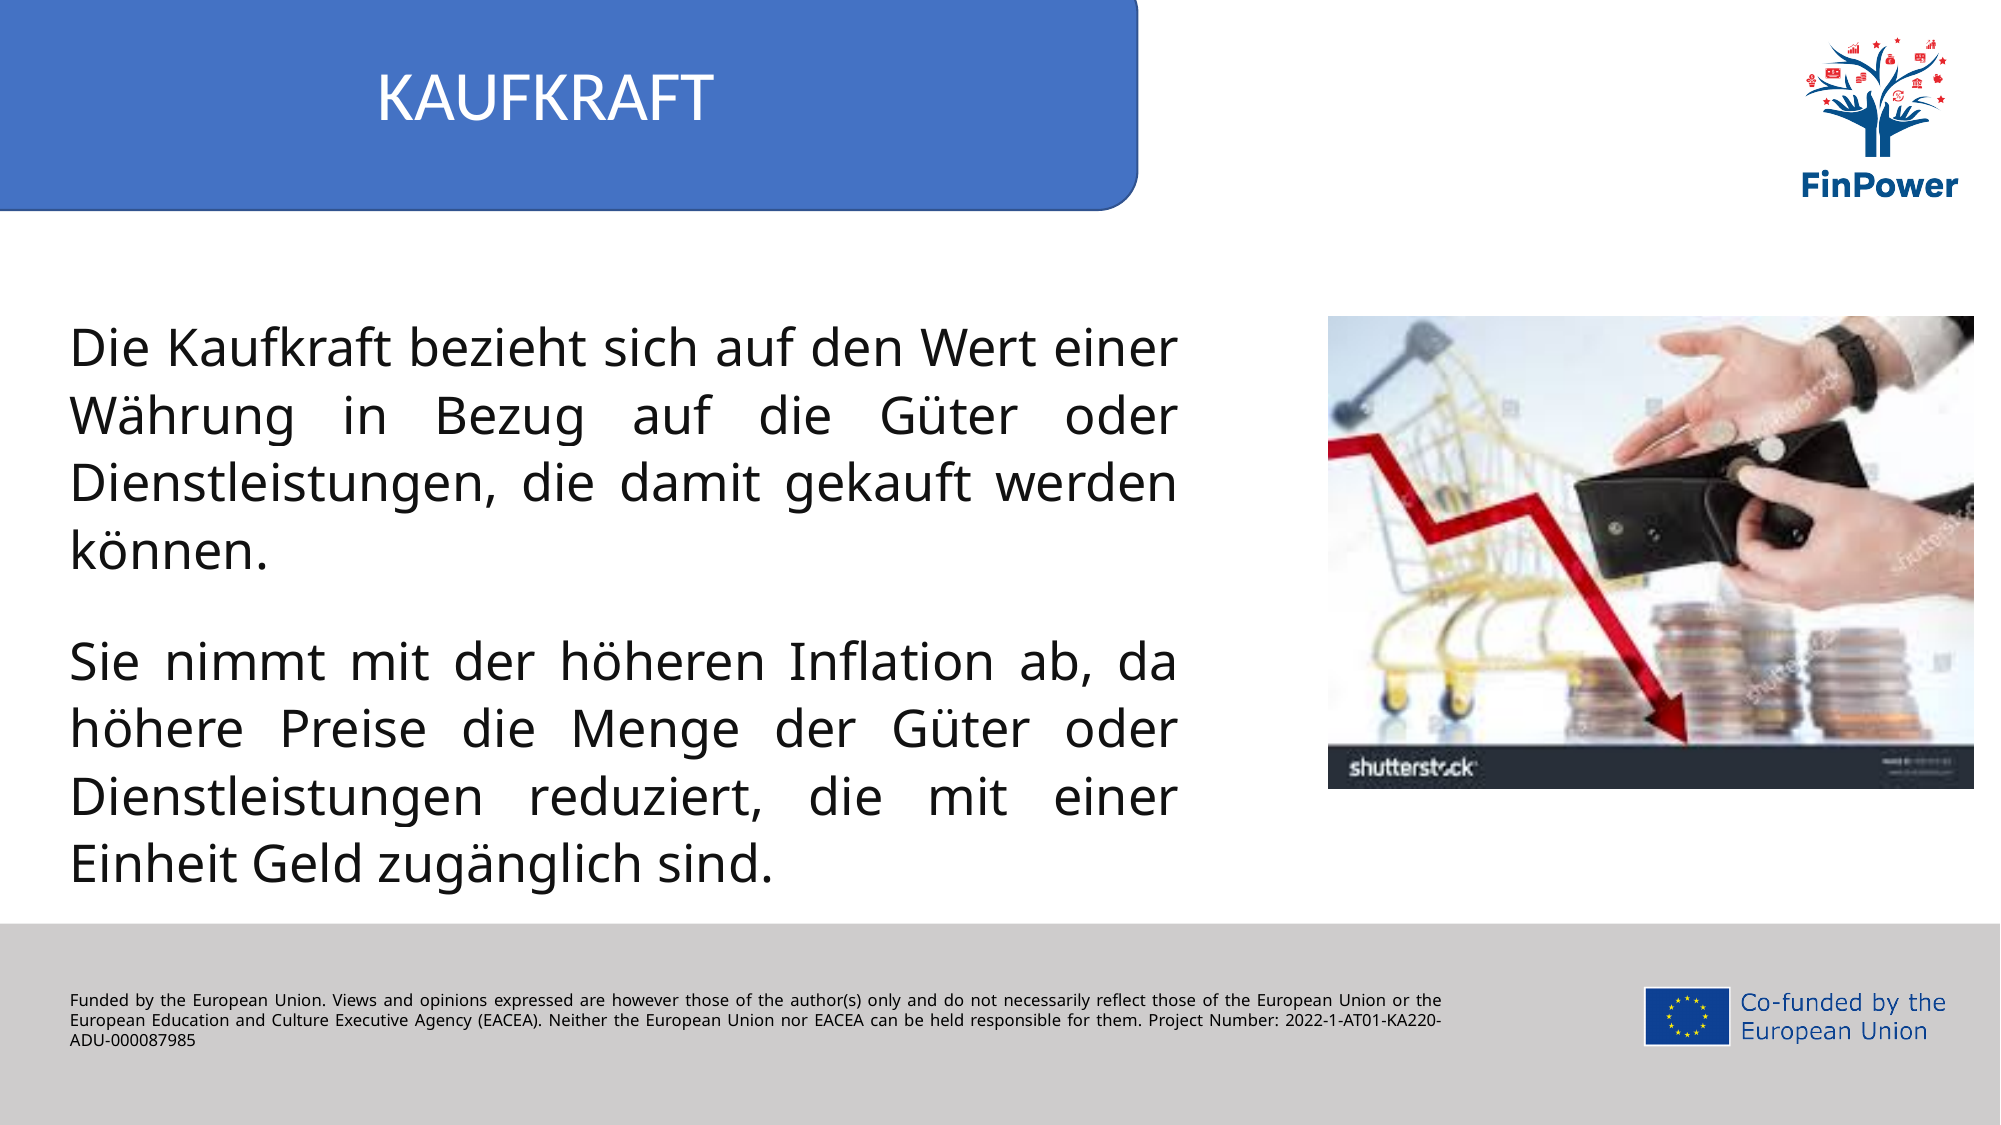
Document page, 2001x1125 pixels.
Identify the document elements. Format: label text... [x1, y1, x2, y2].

text_box KAUFKRAFT [0, 0, 1138, 211]
picture [1626, 968, 1974, 1064]
text_box Die Kaufkraft bezieht sich auf den Wert einer Währung in Bezug auf die Güter oder Dienstleistungen, die damit gekauft werden können. Sie nimmt mit der höheren Inflation ab, da höhere Preise die Menge der Güter oder Dienstleistungen reduziert, die mit einer Einheit Geld zugänglich sind. [55, 302, 1195, 901]
footer Funded by the European Union. Views and opinions expressed are however those of the author(s) only and do not necessarily reflect those of the European Union or the European Education and Culture Executive Agency (EACEA). Neither the European Union nor EACEA can be held responsible for them. Project Number: 2022-1-AT01-KA220-ADU-000087985 [55, 983, 1460, 1077]
picture [1799, 28, 1961, 207]
picture [1328, 316, 1974, 790]
text_box [0, 923, 2000, 1125]
